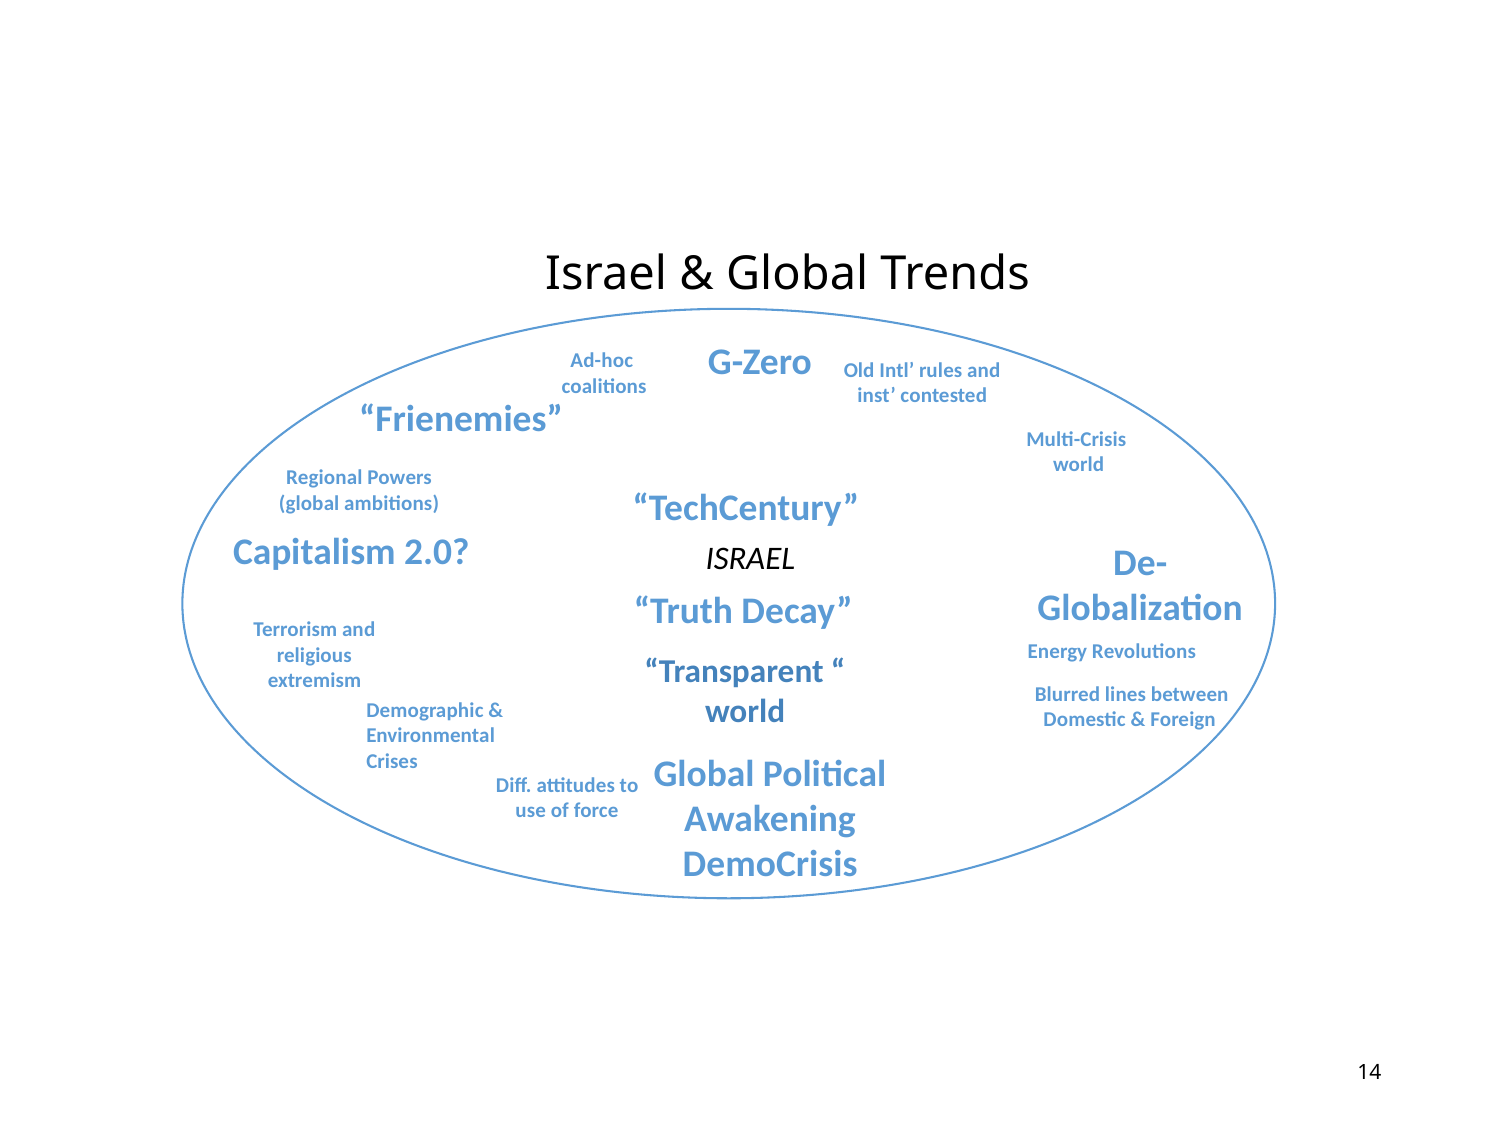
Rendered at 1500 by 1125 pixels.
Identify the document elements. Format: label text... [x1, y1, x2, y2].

text_box Capitalism 2.0? [208, 519, 495, 580]
title Israel & Global Trends [536, 221, 1297, 328]
text_box Regional Powers (global ambitions) [262, 456, 456, 519]
text_box “Truth Decay” [600, 578, 887, 639]
text_box Demographic & Environmental Crises [351, 688, 618, 780]
text_box Ad-hoc coalitions [507, 339, 701, 405]
text_box Blurred lines between Domestic & Foreign [999, 672, 1265, 739]
text_box G-Zero [663, 329, 857, 390]
text_box De-Globalization [997, 530, 1283, 636]
text_box Multi-Crisis world [969, 417, 1189, 483]
text_box Old Intl’ rules and inst’ contested [826, 348, 1019, 414]
text_box “TechCentury” [603, 475, 889, 536]
text_box “Frienemies” [318, 386, 604, 447]
text_box [357, 326, 1005, 386]
text_box Global Political Awakening DemoCrisis [604, 742, 936, 892]
text_box ISRAEL [654, 536, 847, 578]
text_box Diff. attitudes to use of force [470, 763, 664, 830]
text_box “Transparent “ world [617, 641, 873, 737]
slide_number 14 [1059, 1042, 1397, 1103]
text_box Terrorism and religious extremism [218, 608, 411, 699]
text_box [181, 352, 1273, 892]
text_box [607, 892, 850, 900]
text_box Energy Revolutions [969, 629, 1255, 670]
